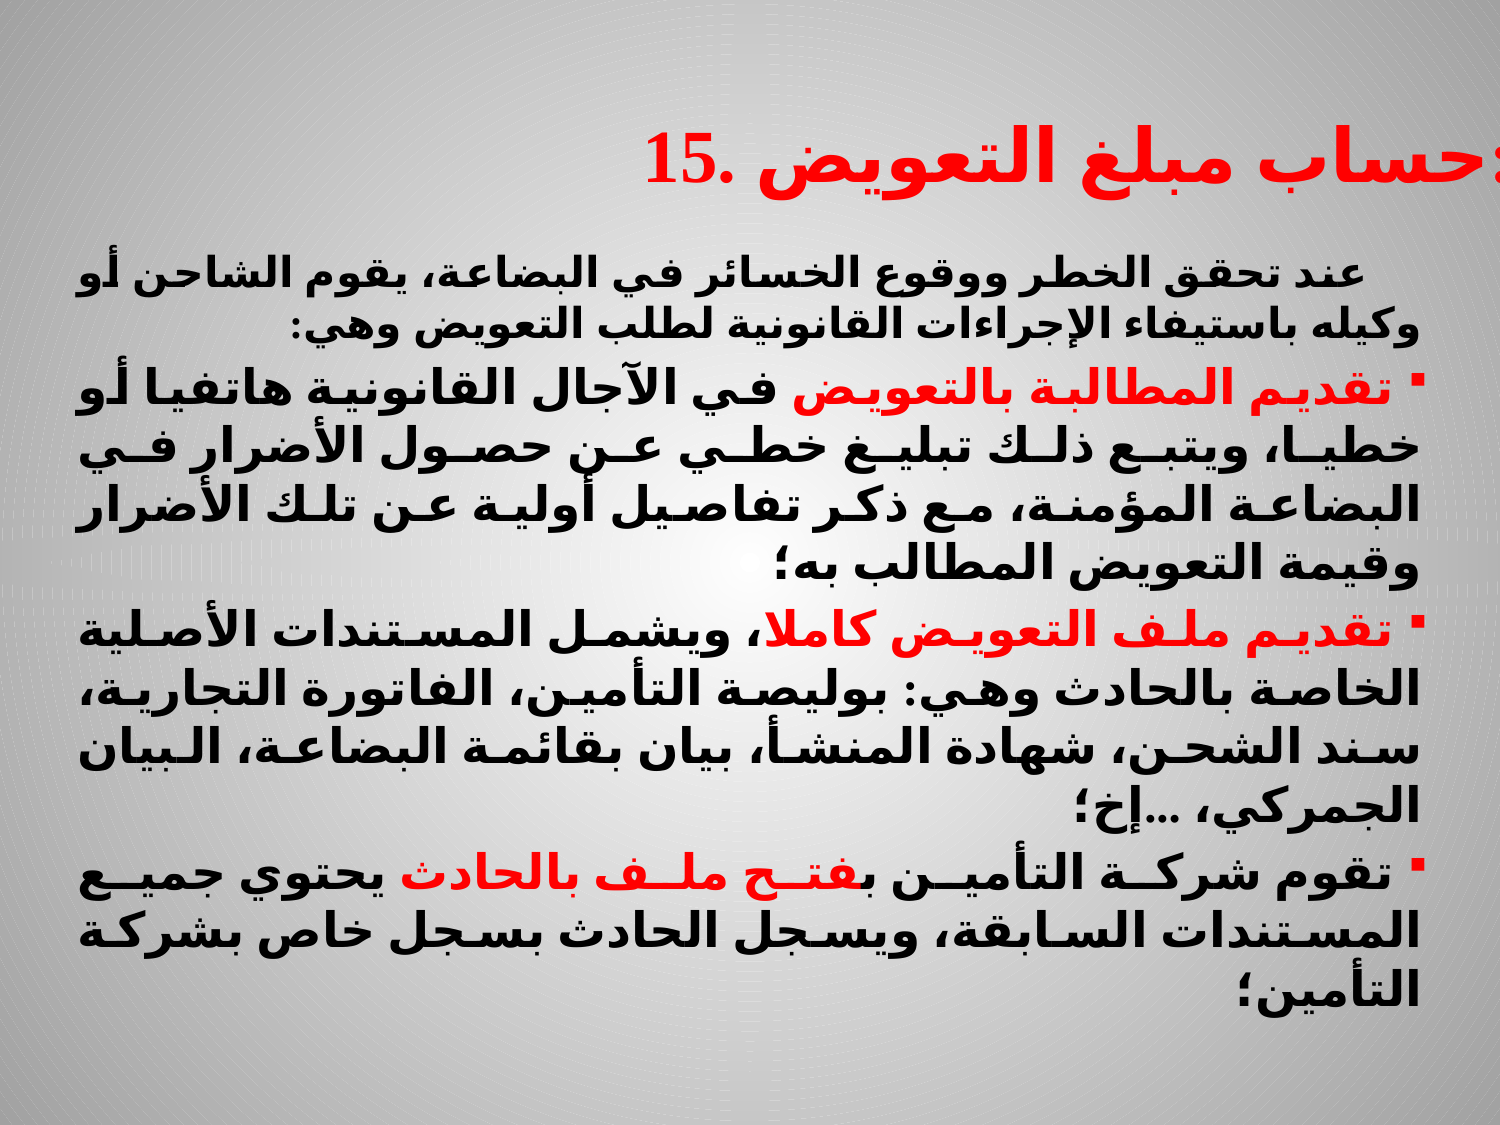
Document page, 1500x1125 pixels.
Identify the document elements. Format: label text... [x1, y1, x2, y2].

list عند تحقق الخطر ووقوع الخسائر في البضاعة، يقوم الشاحن أو وكيله باستيفاء الإجراءات القانونية لطلب التعويض وهي: تقديم المطالبة بالتعويض في الآجال القانونية هاتفيا أو خطيا، ويتبع ذلك تبليغ خطي عن حصول الأضرار في البضاعة المؤمنة، مع ذكر تفاصيل أولية عن تلك الأضرار وقيمة التعويض المطالب به؛ تقديم ملف التعويض كاملا، ويشمل المستندات الأصلية الخاصة بالحادث وهي: بوليصة التأمين، الفاتورة التجارية، سند الشحن، شهادة المنشأ، بيان بقائمة البضاعة، البيان الجمركي، ...إخ؛ تقوم شركة التأمين بفتح ملف بالحادث يحتوي جميع المستندات السابقة، ويسجل الحادث بسجل خاص بشركة التأمين؛ [62, 237, 1438, 1038]
text_box 15. حساب مبلغ التعويض: [628, 99, 1500, 205]
